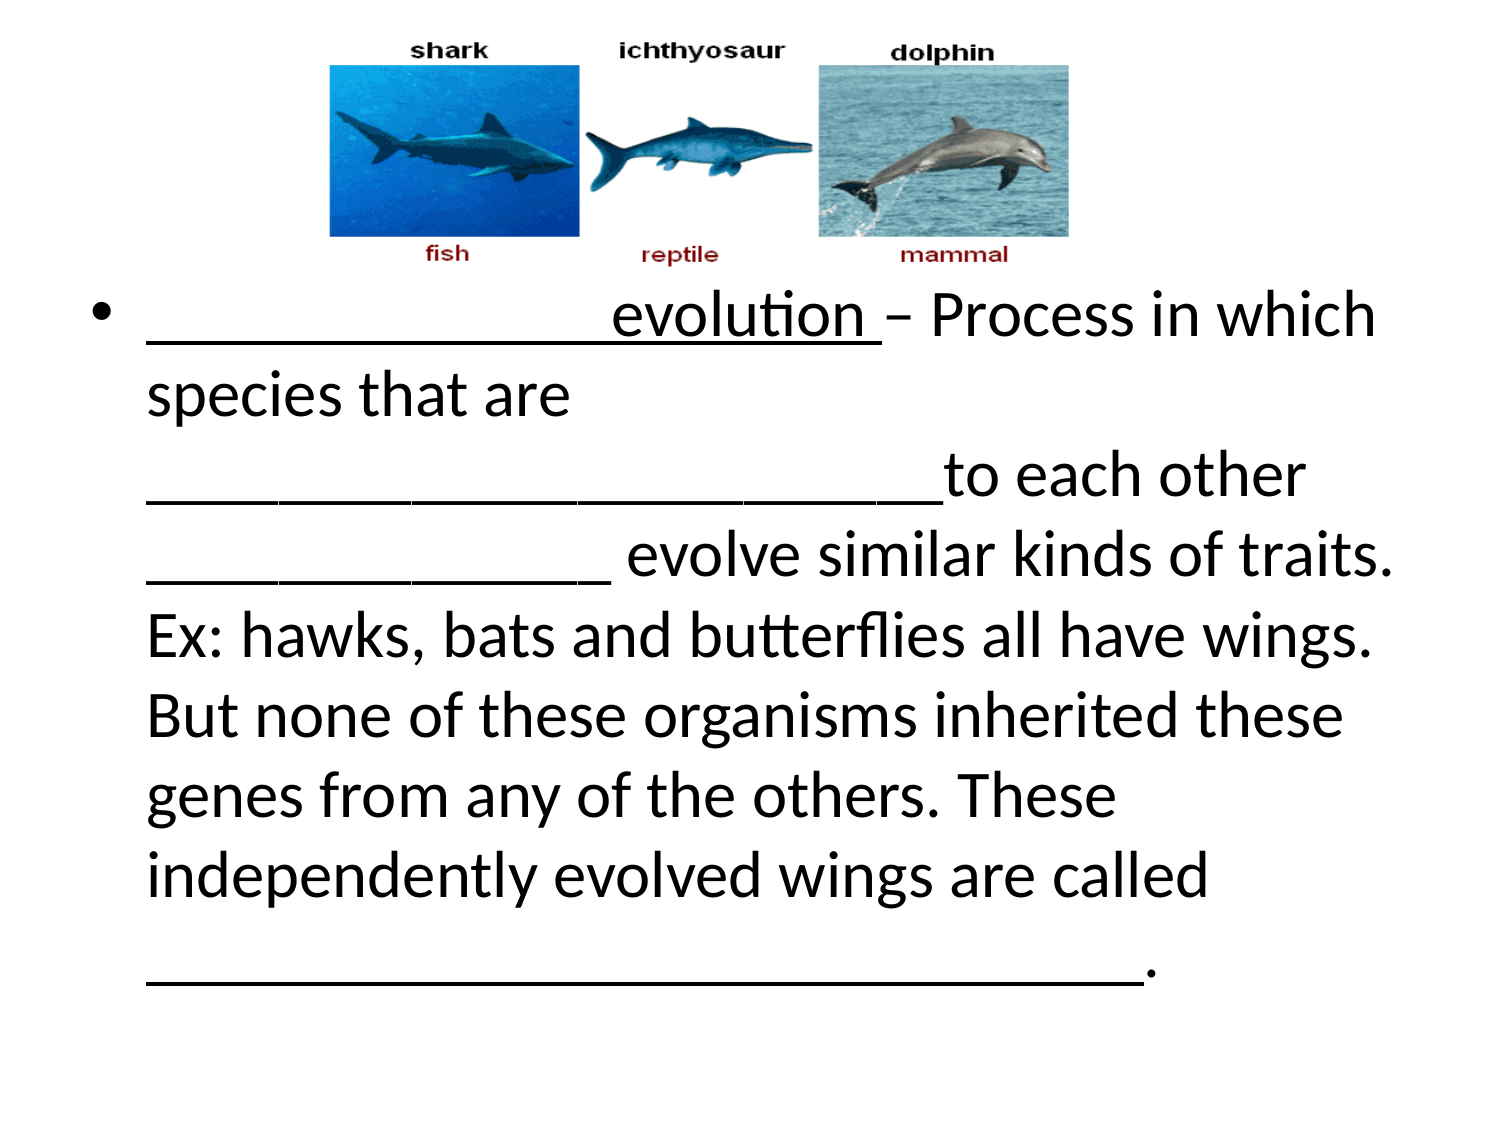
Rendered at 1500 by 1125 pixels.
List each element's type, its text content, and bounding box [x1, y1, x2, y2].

picture [324, 24, 1076, 278]
list ______________evolution – Process in which species that are ________________________to each other ______________ evolve similar kinds of traits. Ex: hawks, bats and butterflies all have wings. But none of these organisms inherited these genes from any of the others. These independently evolved wings are called ______________________________. [75, 262, 1425, 1005]
